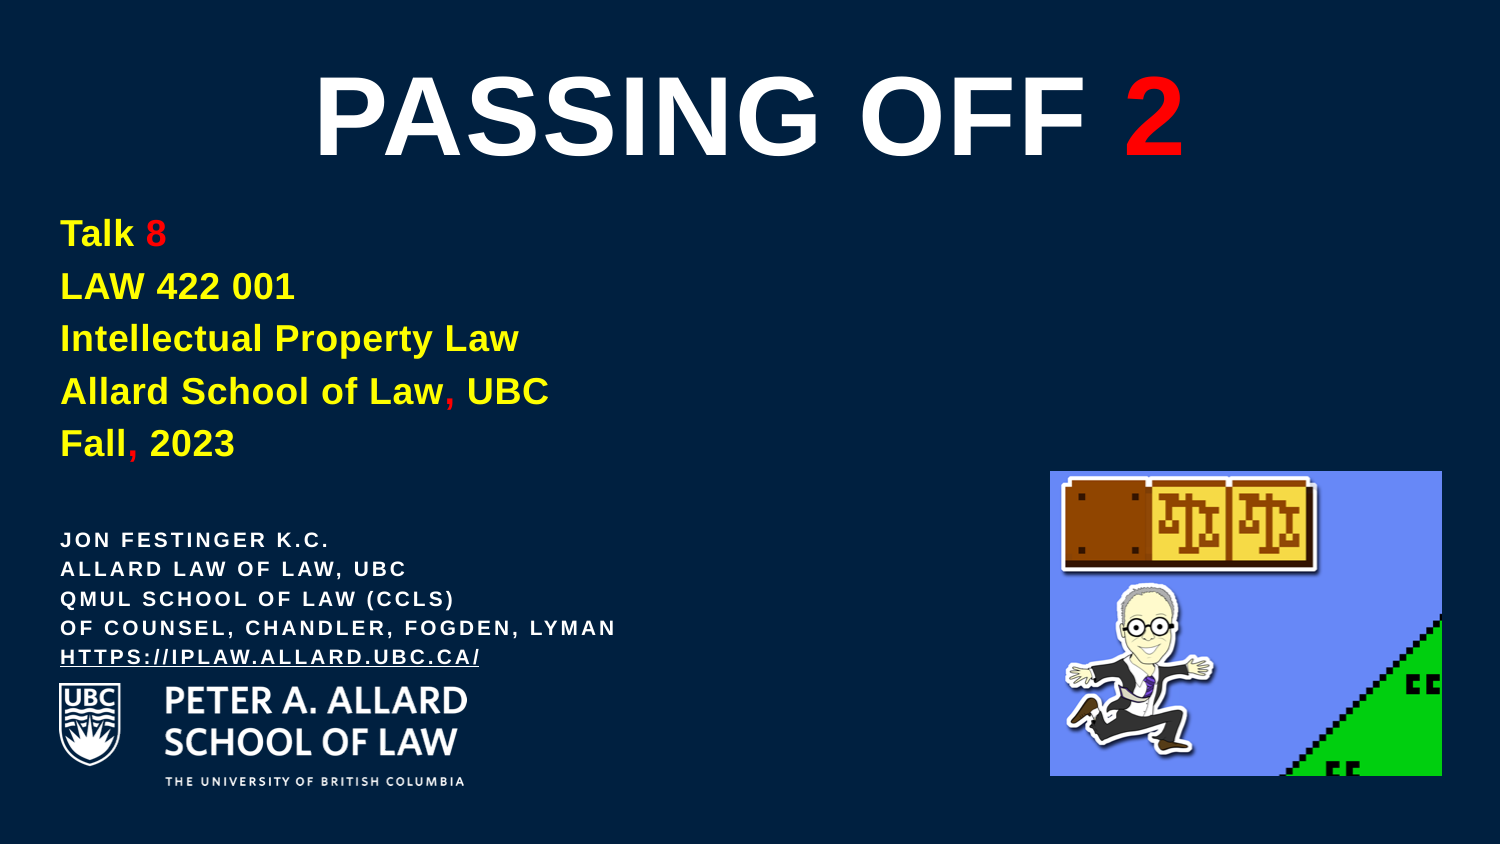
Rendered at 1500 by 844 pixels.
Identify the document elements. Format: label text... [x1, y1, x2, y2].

picture [1050, 470, 1442, 777]
list Jon Festinger K.C. Allard Law of Law, UBC QMUL School of Law (CCLS) Of Counsel, chandler, fogden, lyman https://iplaw.allard.ubc.ca/ [60, 526, 951, 704]
picture [59, 683, 467, 786]
list Passing Off 2 [8, 19, 1492, 197]
list Talk 8 LAW 422 001 Intellectual Property Law Allard School of Law, UBC Fall, 2023 [60, 209, 951, 517]
